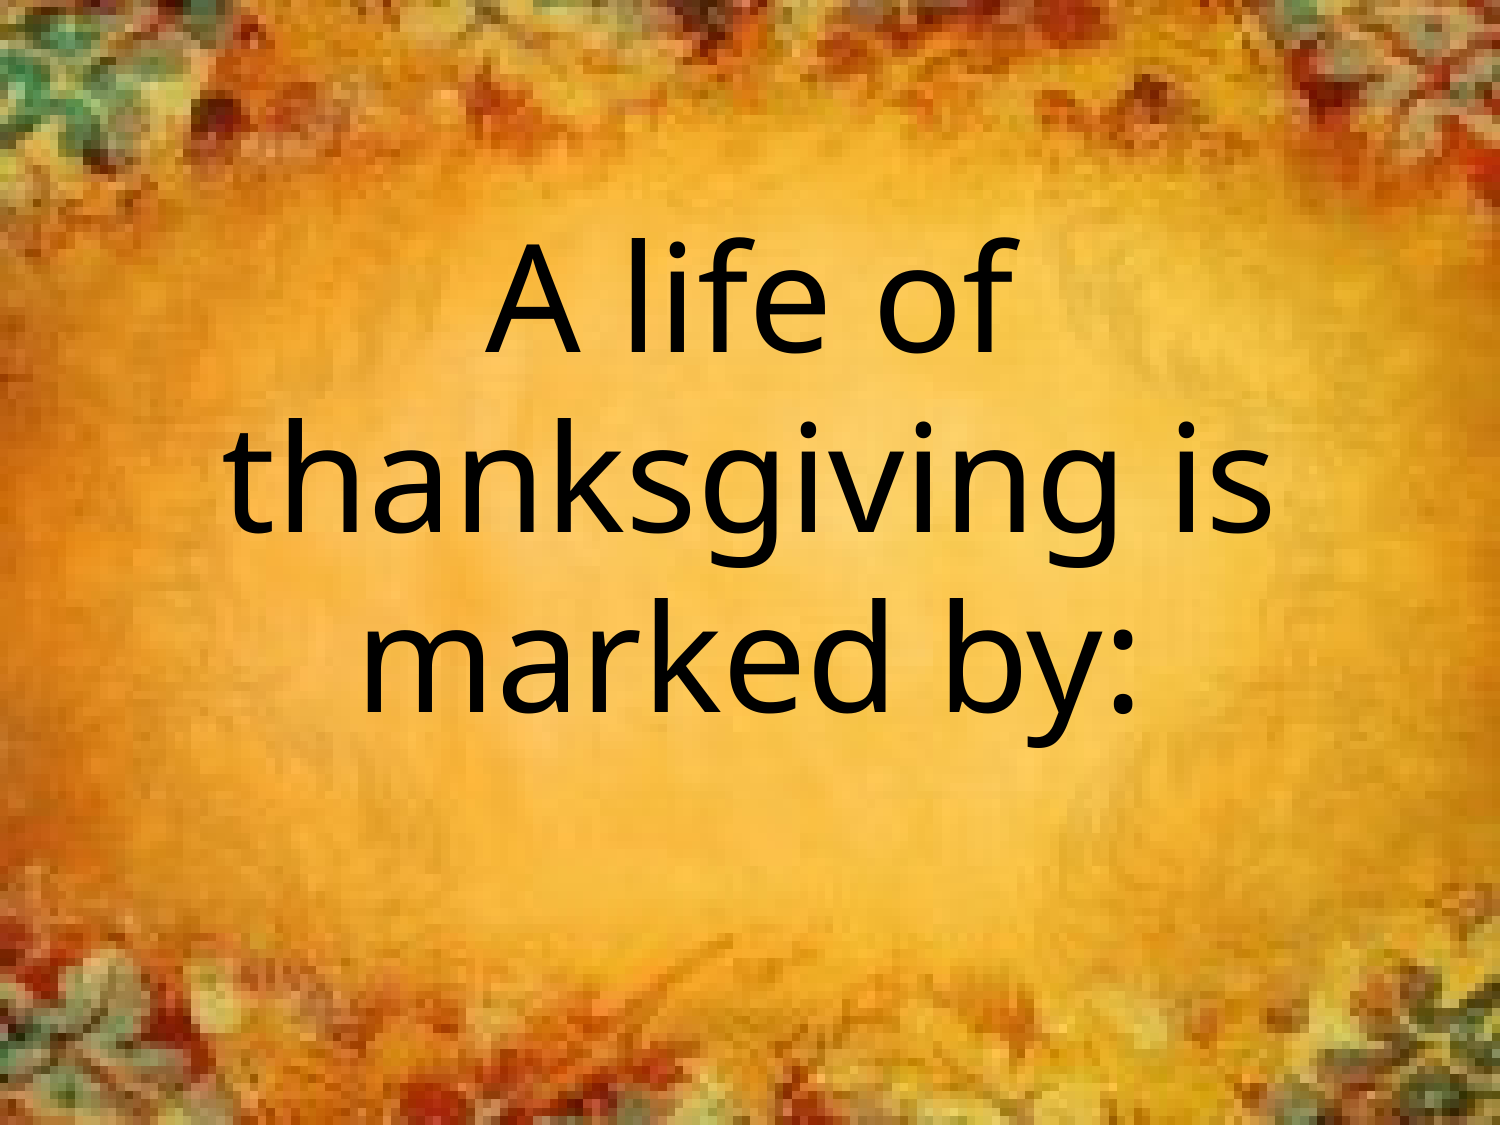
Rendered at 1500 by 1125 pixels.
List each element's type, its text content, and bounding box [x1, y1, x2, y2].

picture [0, 0, 1500, 1125]
title A life of thanksgiving is marked by: [112, 174, 1388, 950]
